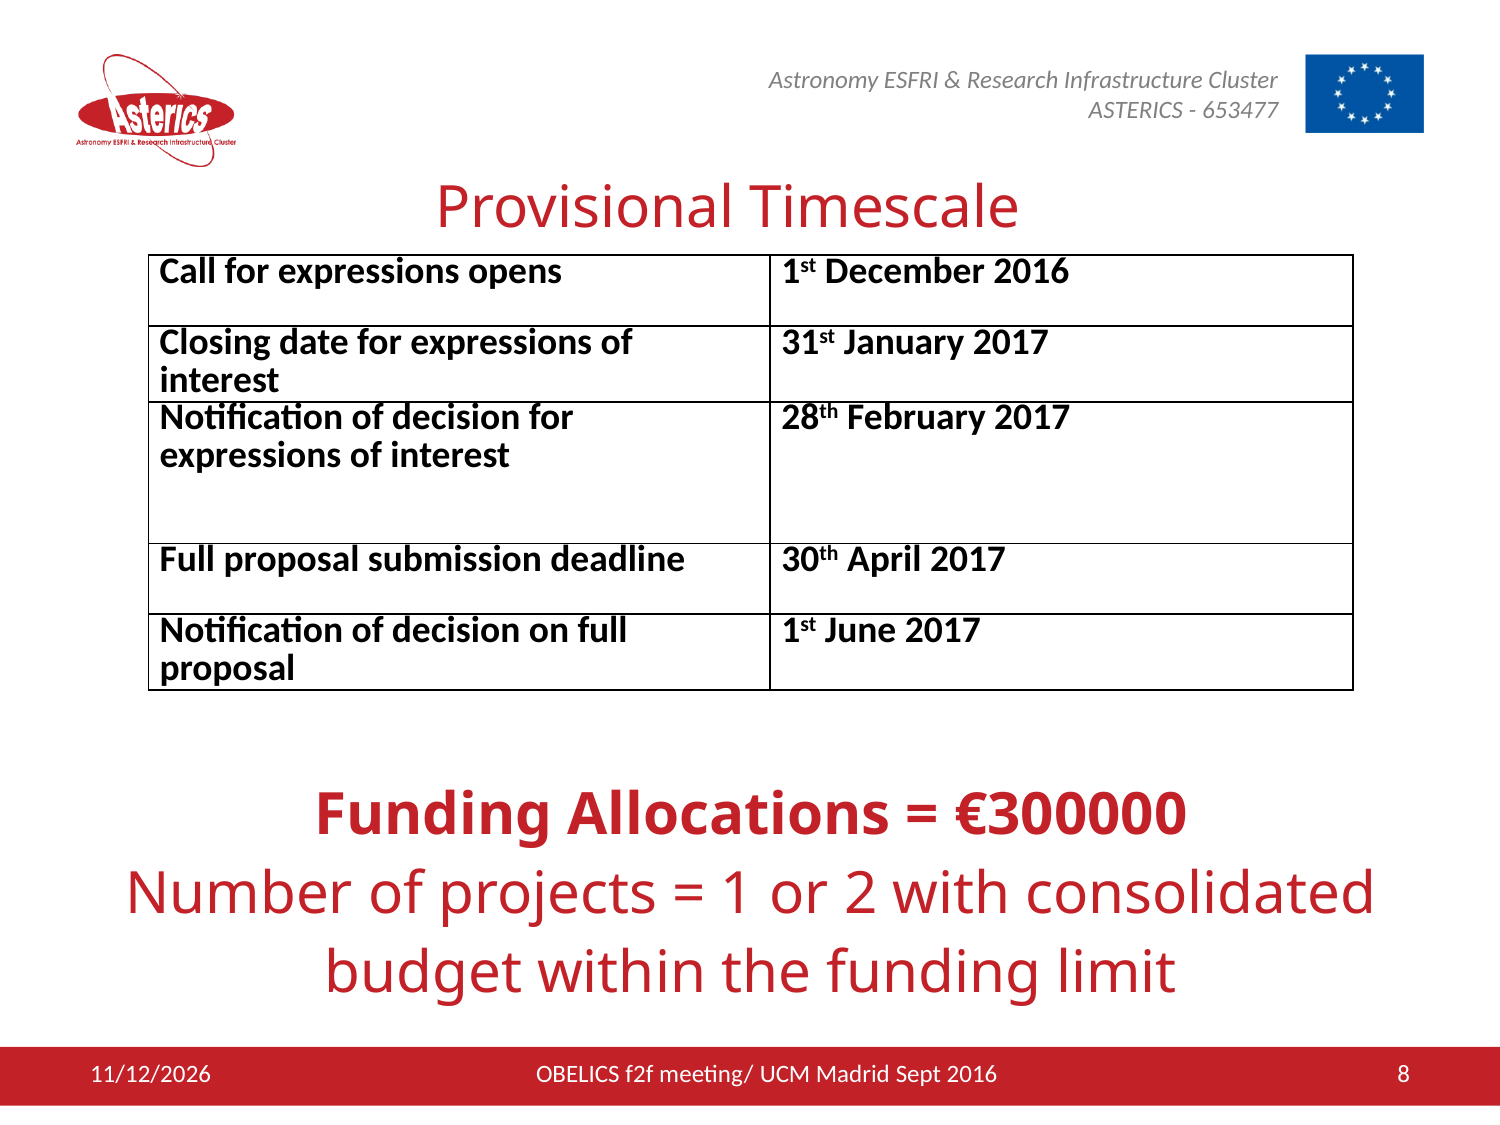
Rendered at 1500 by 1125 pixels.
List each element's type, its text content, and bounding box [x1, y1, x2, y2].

table_cell Full proposal submission deadline [149, 544, 769, 613]
table_cell 28th February 2017 [771, 403, 1352, 543]
text_box Funding Allocations = €300000 Number of projects = 1 or 2 with consolidated budget within the funding limit [75, 738, 1426, 1043]
table_cell Closing date for expressions of interest [149, 327, 769, 401]
picture [76, 54, 236, 133]
table_cell Notification of decision for expressions of interest [149, 403, 769, 543]
table_cell 30th April 2017 [771, 544, 1352, 613]
footer OBELICS f2f meeting/ UCM Madrid Sept 2016 [512, 1042, 1022, 1103]
slide_number 8 [1074, 1043, 1425, 1103]
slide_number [75, 1043, 425, 1103]
title Provisional Timescale [53, 133, 1404, 276]
table_cell 1st June 2017 [771, 615, 1352, 689]
table_cell Notification of decision on full proposal [149, 615, 769, 689]
table_header Call for expressions opens [149, 256, 769, 325]
table_cell 31st January 2017 [771, 327, 1352, 401]
picture [1306, 55, 1423, 133]
table_header 1st December 2016 [771, 256, 1352, 325]
